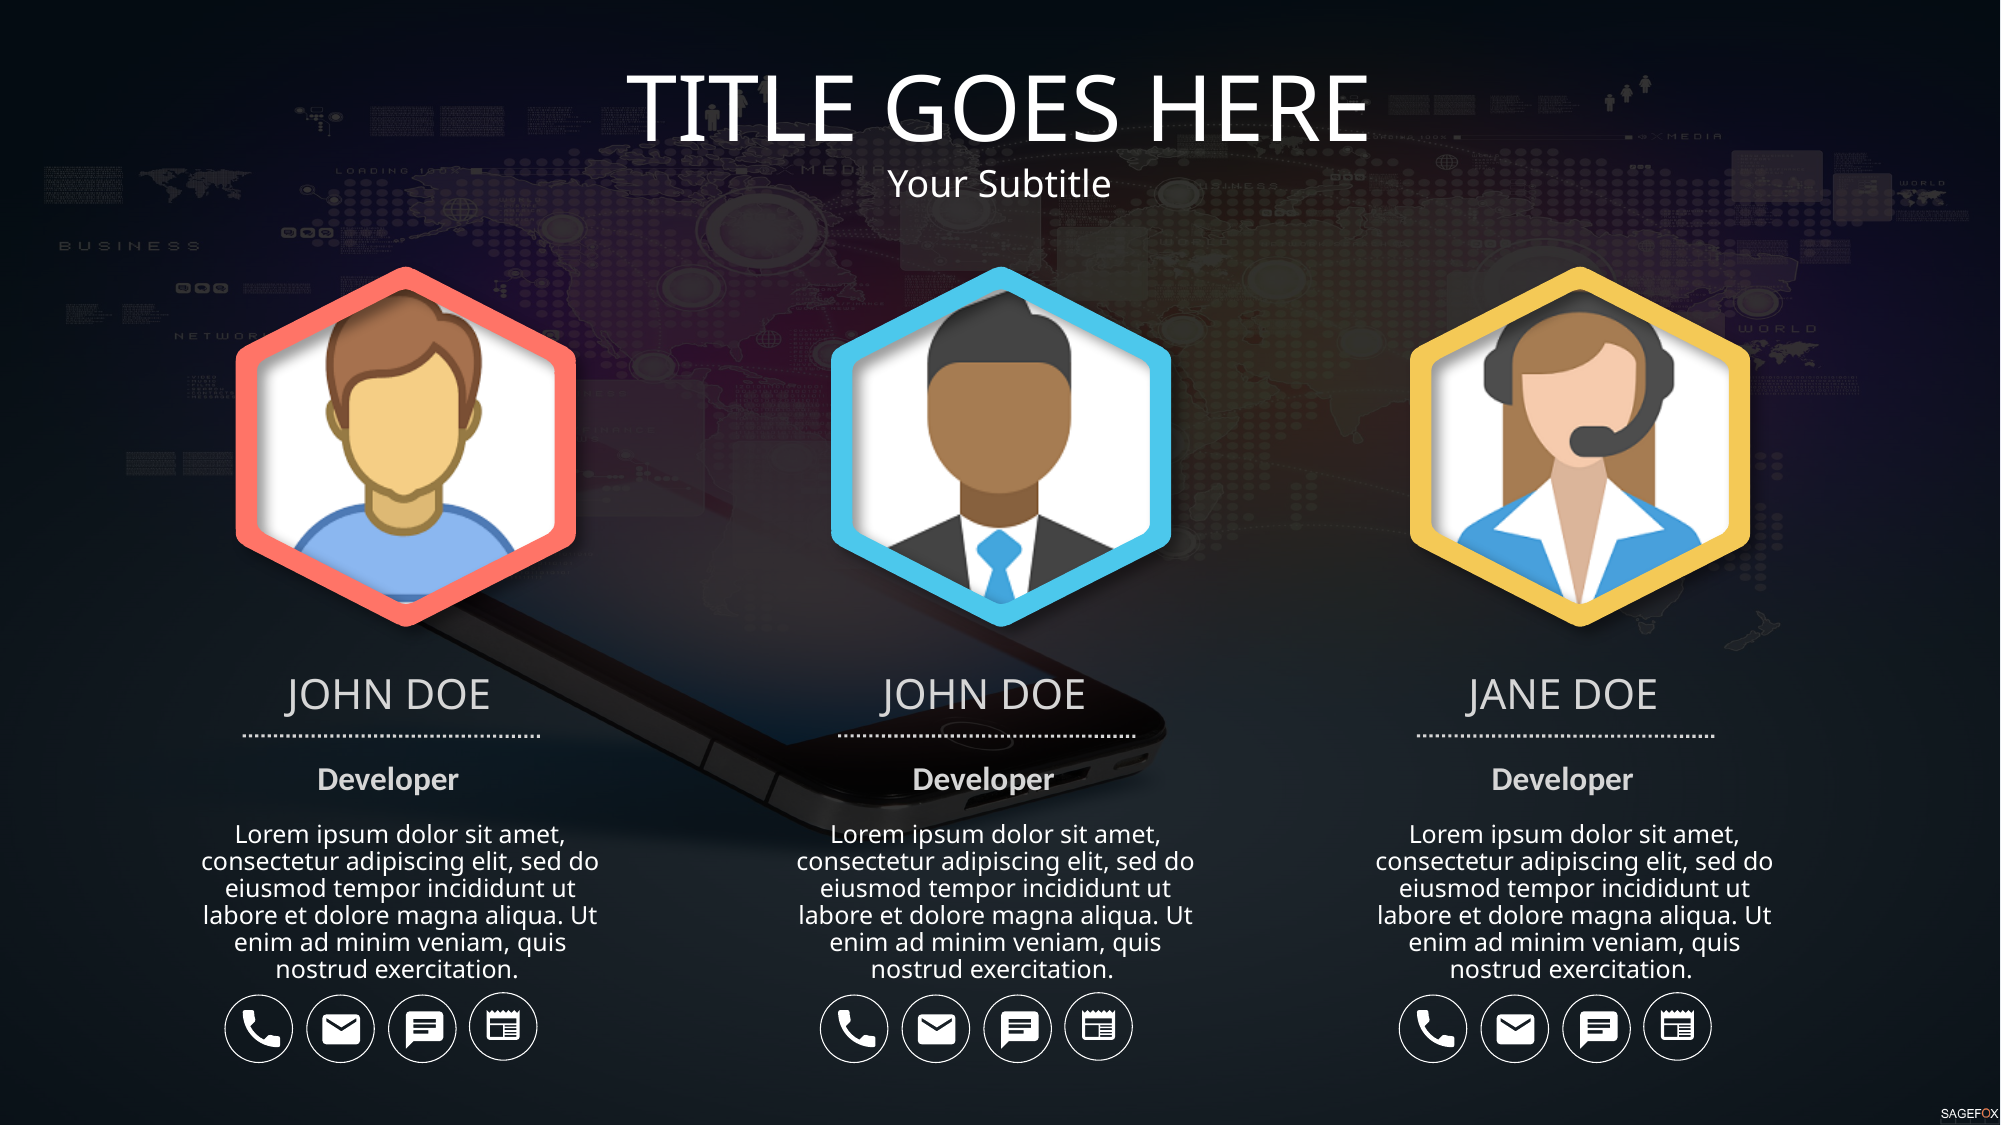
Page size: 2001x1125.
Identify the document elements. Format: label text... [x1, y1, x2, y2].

text_box JANE DOE [1410, 674, 1717, 718]
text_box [1399, 992, 1712, 1063]
text_box Lorem ipsum dolor sit amet, consectetur adipiscing elit, sed do eiusmod tempor incididunt ut labore et dolore magna aliqua. Ut enim ad minim veniam, quis nostrud exercitation. [783, 822, 1208, 973]
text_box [1399, 276, 1760, 617]
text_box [225, 276, 586, 617]
picture [0, 0, 2001, 1125]
text_box Developer [1387, 758, 1738, 801]
text_box Developer [808, 758, 1159, 801]
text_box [820, 992, 1133, 1063]
text_box Lorem ipsum dolor sit amet, consectetur adipiscing elit, sed do eiusmod tempor incididunt ut labore et dolore magna aliqua. Ut enim ad minim veniam, quis nostrud exercitation. [1362, 822, 1787, 973]
text_box Developer [213, 758, 564, 801]
text_box TITLE GOES HERE Your Subtitle [548, 42, 1452, 212]
text_box JOHN DOE [831, 674, 1138, 718]
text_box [821, 276, 1182, 617]
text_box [224, 992, 537, 1063]
text_box JOHN DOE [235, 674, 543, 718]
text_box Lorem ipsum dolor sit amet, consectetur adipiscing elit, sed do eiusmod tempor incididunt ut labore et dolore magna aliqua. Ut enim ad minim veniam, quis nostrud exercitation. [188, 822, 613, 973]
